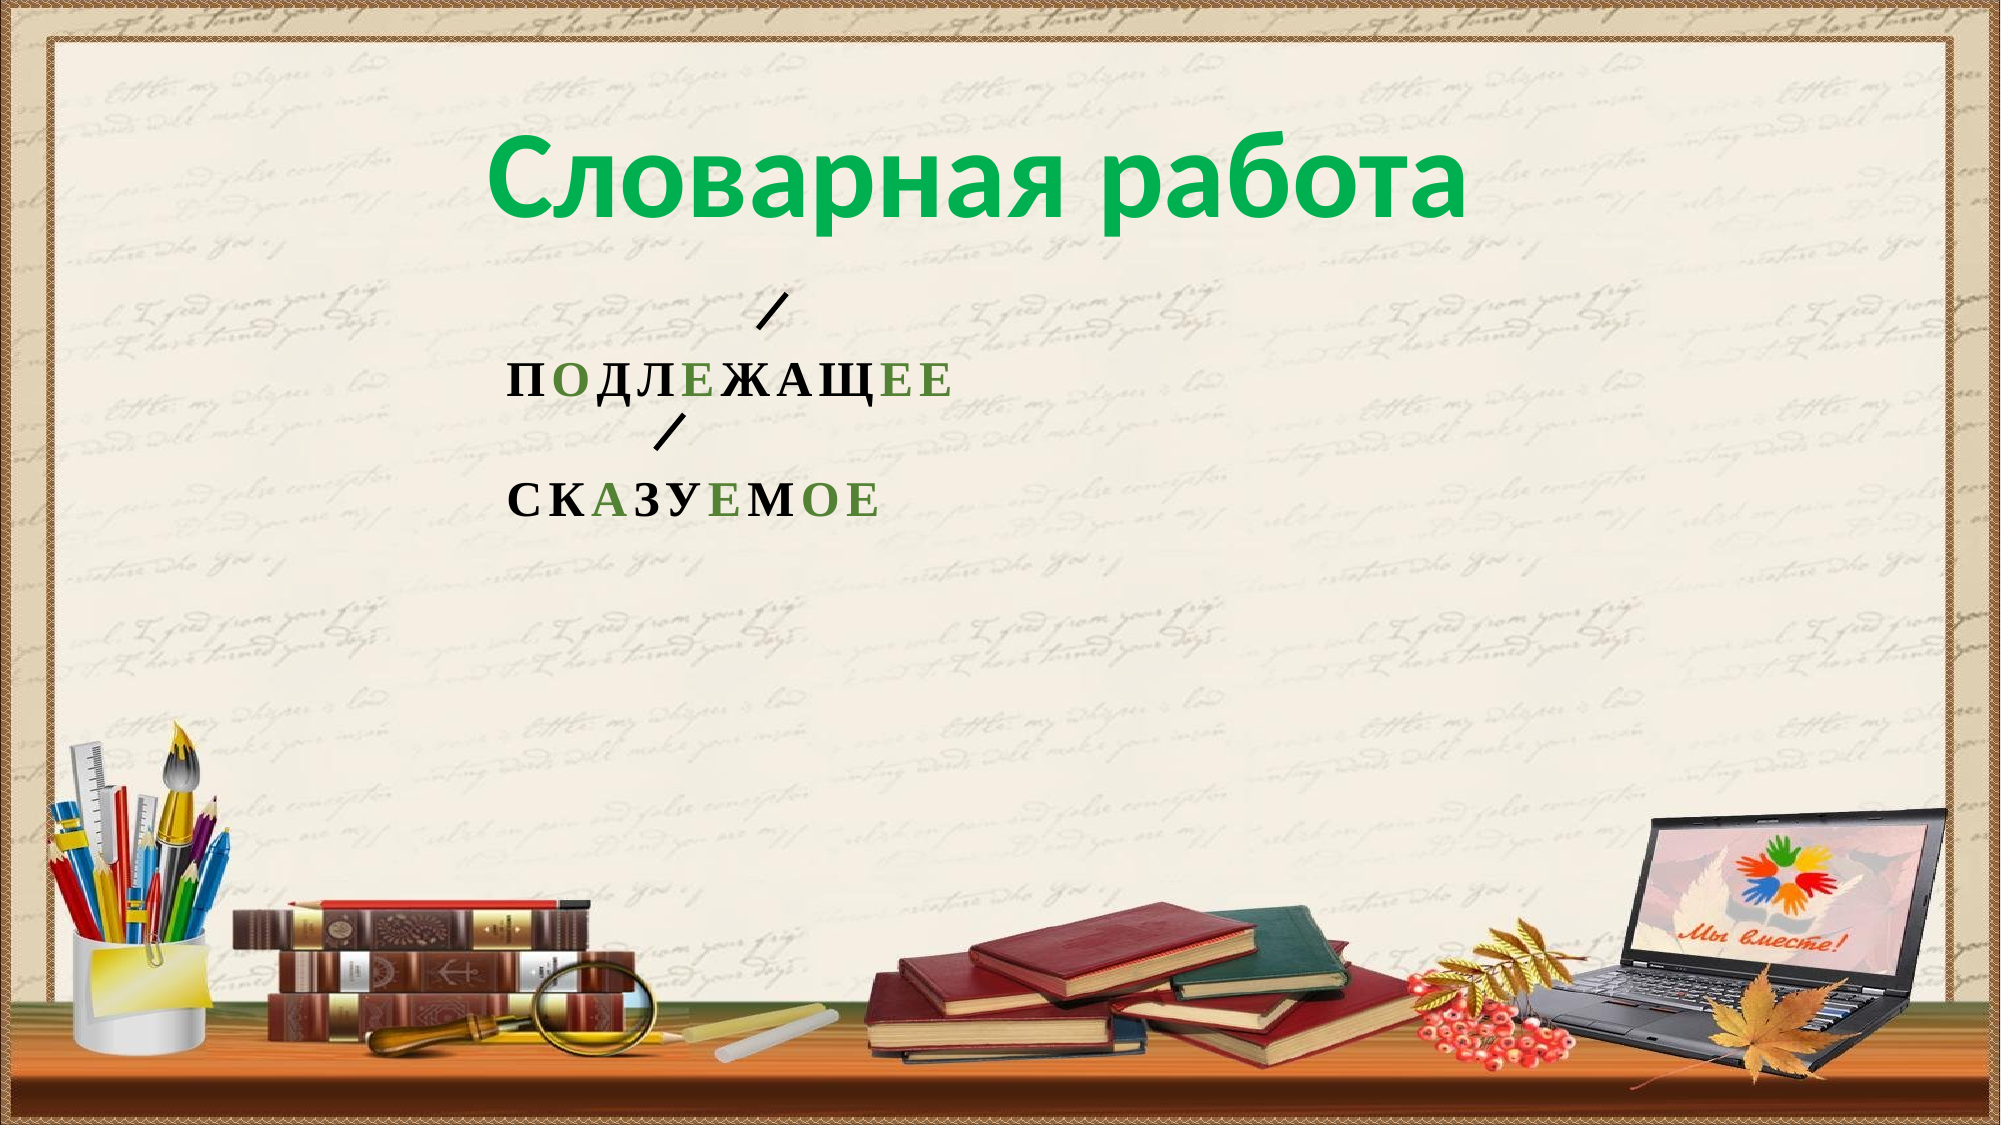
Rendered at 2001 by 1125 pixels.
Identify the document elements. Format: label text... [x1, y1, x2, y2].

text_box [655, 414, 684, 450]
text_box Словарная работа [472, 84, 1486, 250]
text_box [757, 293, 787, 329]
text_box ПОДЛЕЖАЩЕЕ СКАЗУЕМОЕ [491, 279, 1328, 534]
picture [0, 0, 2001, 1125]
